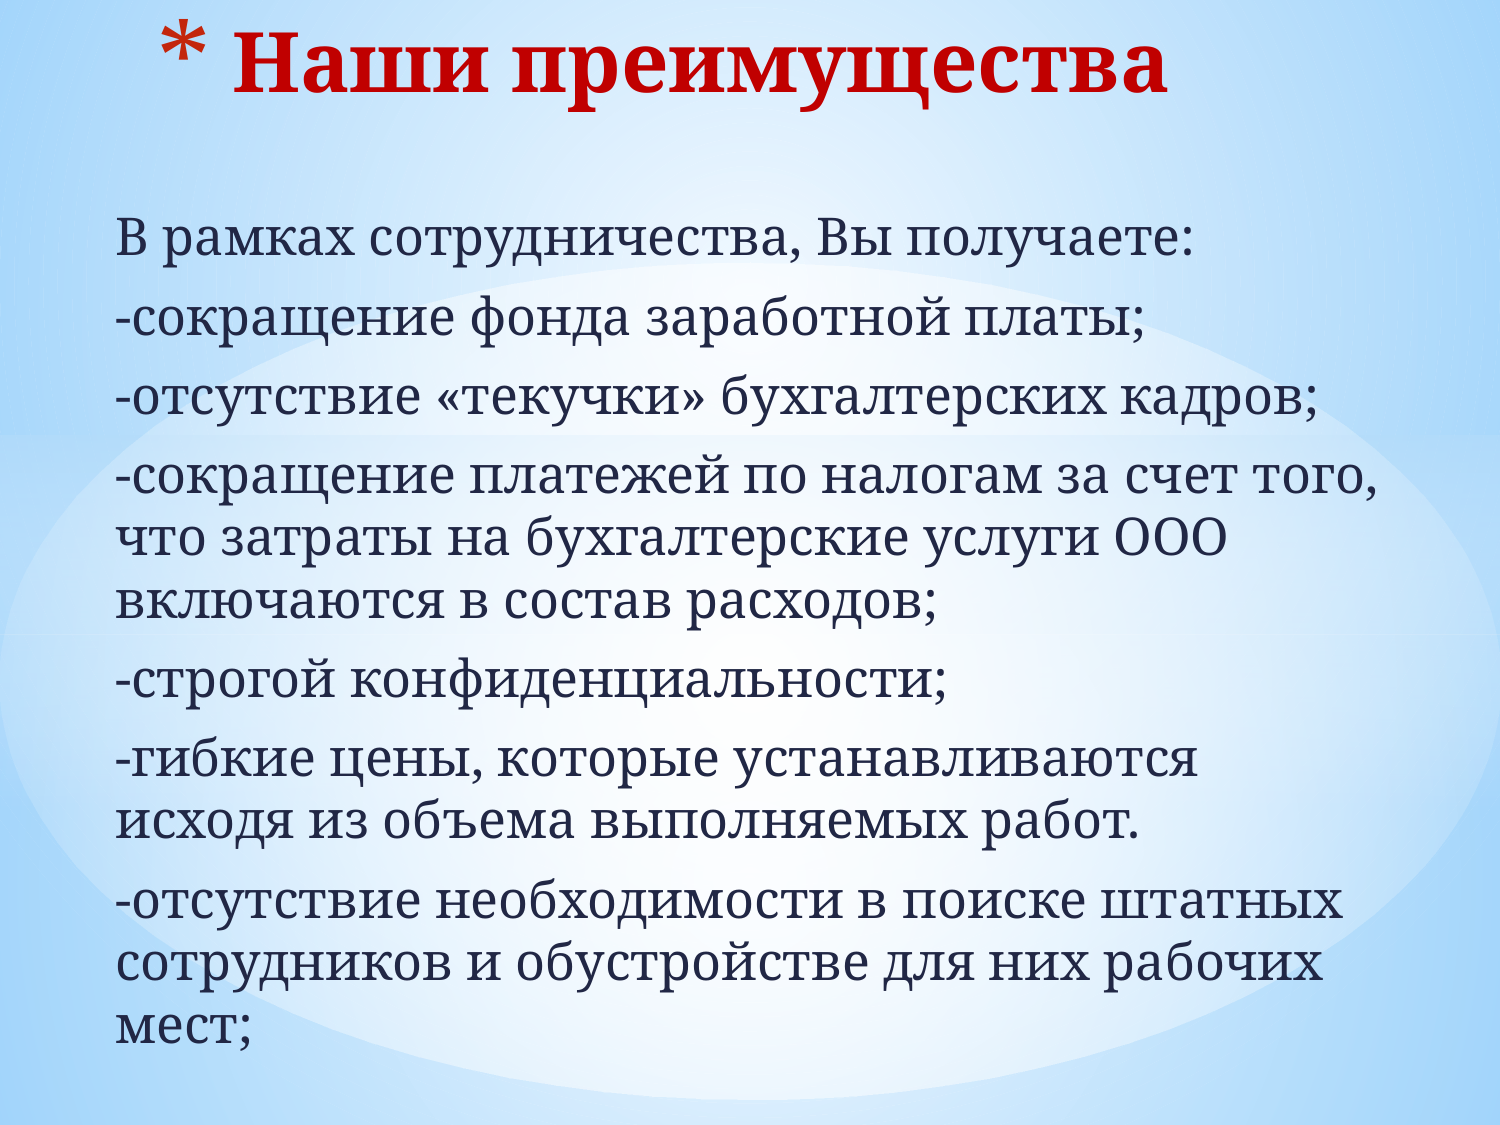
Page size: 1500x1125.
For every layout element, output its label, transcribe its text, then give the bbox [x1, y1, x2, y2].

title Наши преимущества [112, 1, 1290, 173]
subtitle В рамках сотрудничества, Вы получаете: -сокращение фонда заработной платы; -отсутствие «текучки» бухгалтерских кадров; -сокращение платежей по налогам за счет того, что затраты на бухгалтерские услуги ООО включаются в состав расходов; -строгой конфиденциальности; -гибкие цены, которые устанавливаются исходя из объема выполняемых работ. -отсутствие необходимости в поиске штатных сотрудников и обустройстве для них рабочих мест; [100, 196, 1400, 1047]
